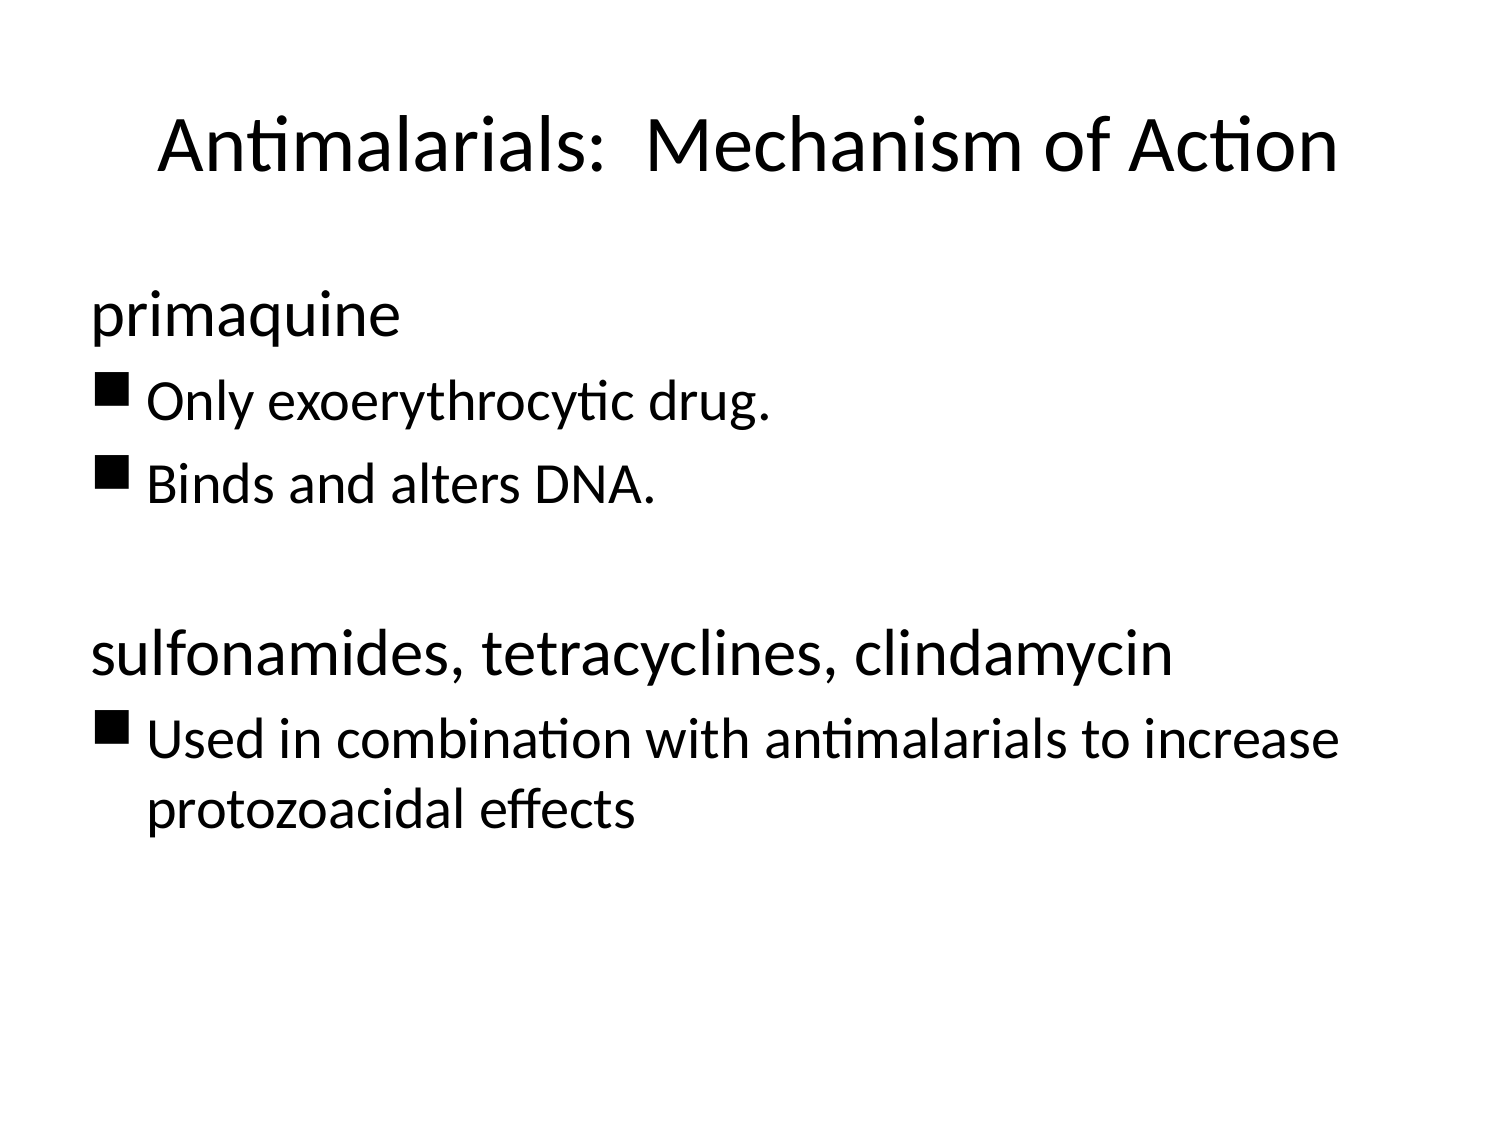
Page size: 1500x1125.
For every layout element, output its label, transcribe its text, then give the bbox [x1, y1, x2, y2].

title Antimalarials: Mechanism of Action [75, 45, 1425, 233]
list primaquine Only exoerythrocytic drug. Binds and alters DNA. sulfonamides, tetracyclines, clindamycin Used in combination with antimalarials to increase protozoacidal effects [75, 262, 1425, 1005]
